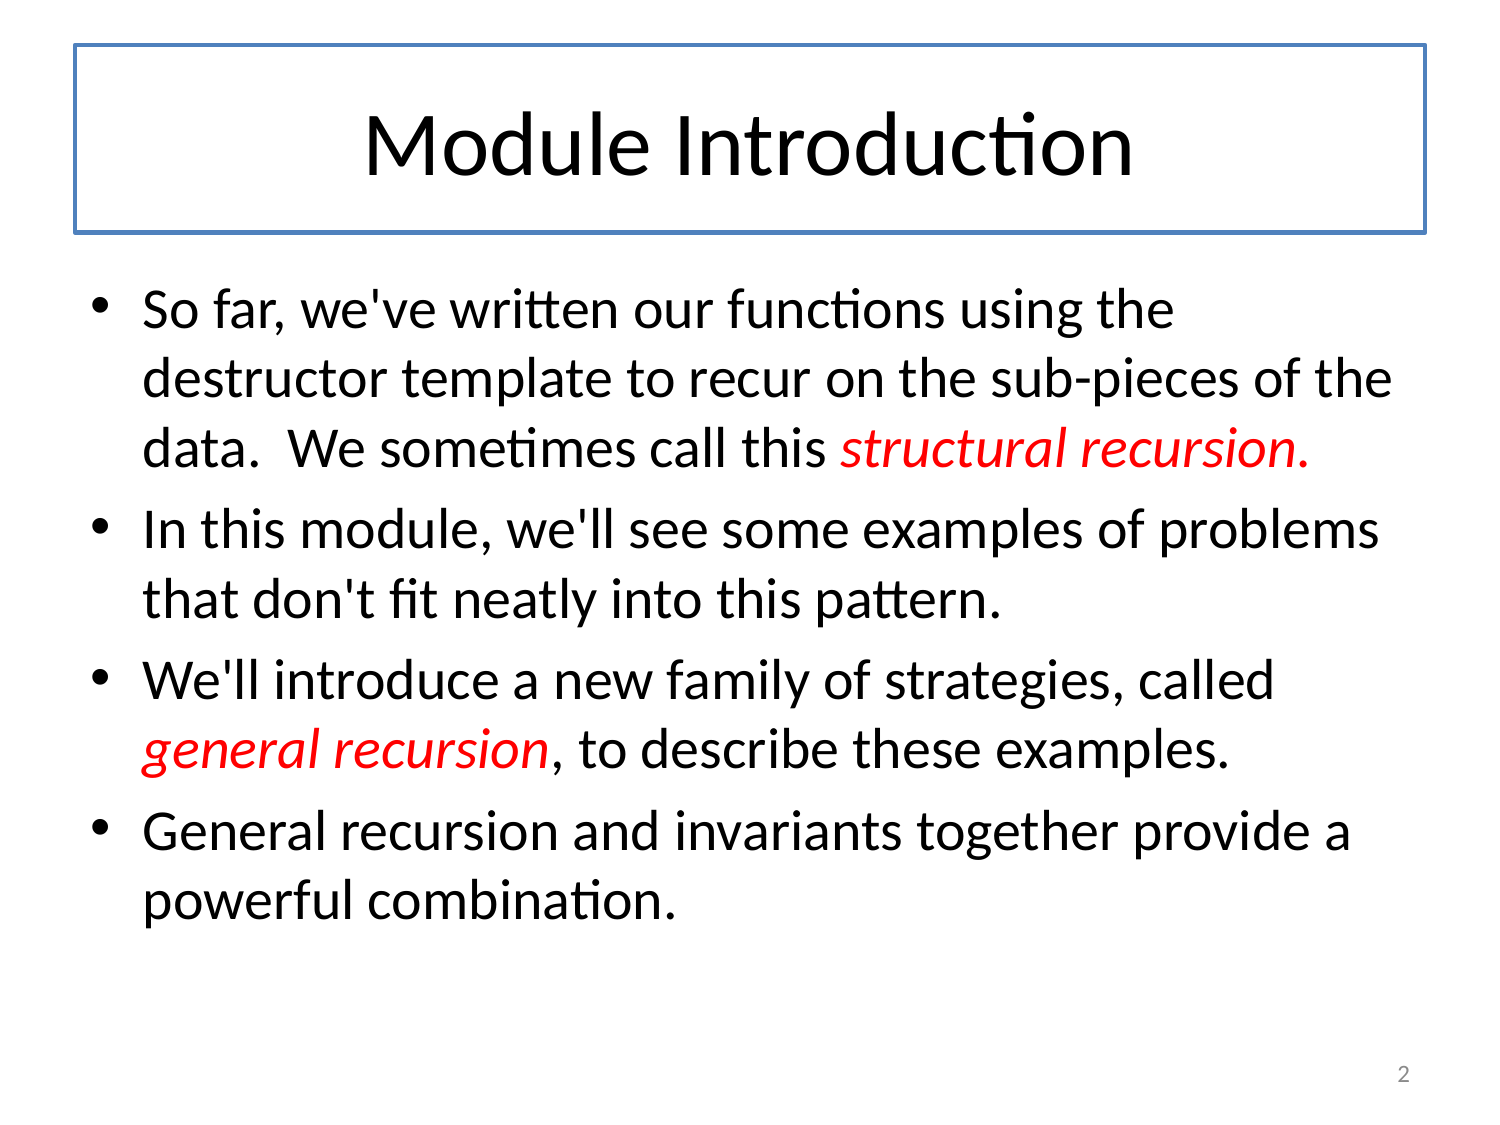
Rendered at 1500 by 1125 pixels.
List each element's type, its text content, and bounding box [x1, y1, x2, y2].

title Module Introduction [73, 43, 1427, 235]
slide_number 2 [1074, 1042, 1425, 1103]
list So far, we've written our functions using the destructor template to recur on the sub-pieces of the data. We sometimes call this structural recursion. In this module, we'll see some examples of problems that don't fit neatly into this pattern. We'll introduce a new family of strategies, called general recursion, to describe these examples. General recursion and invariants together provide a powerful combination. [75, 262, 1425, 1005]
